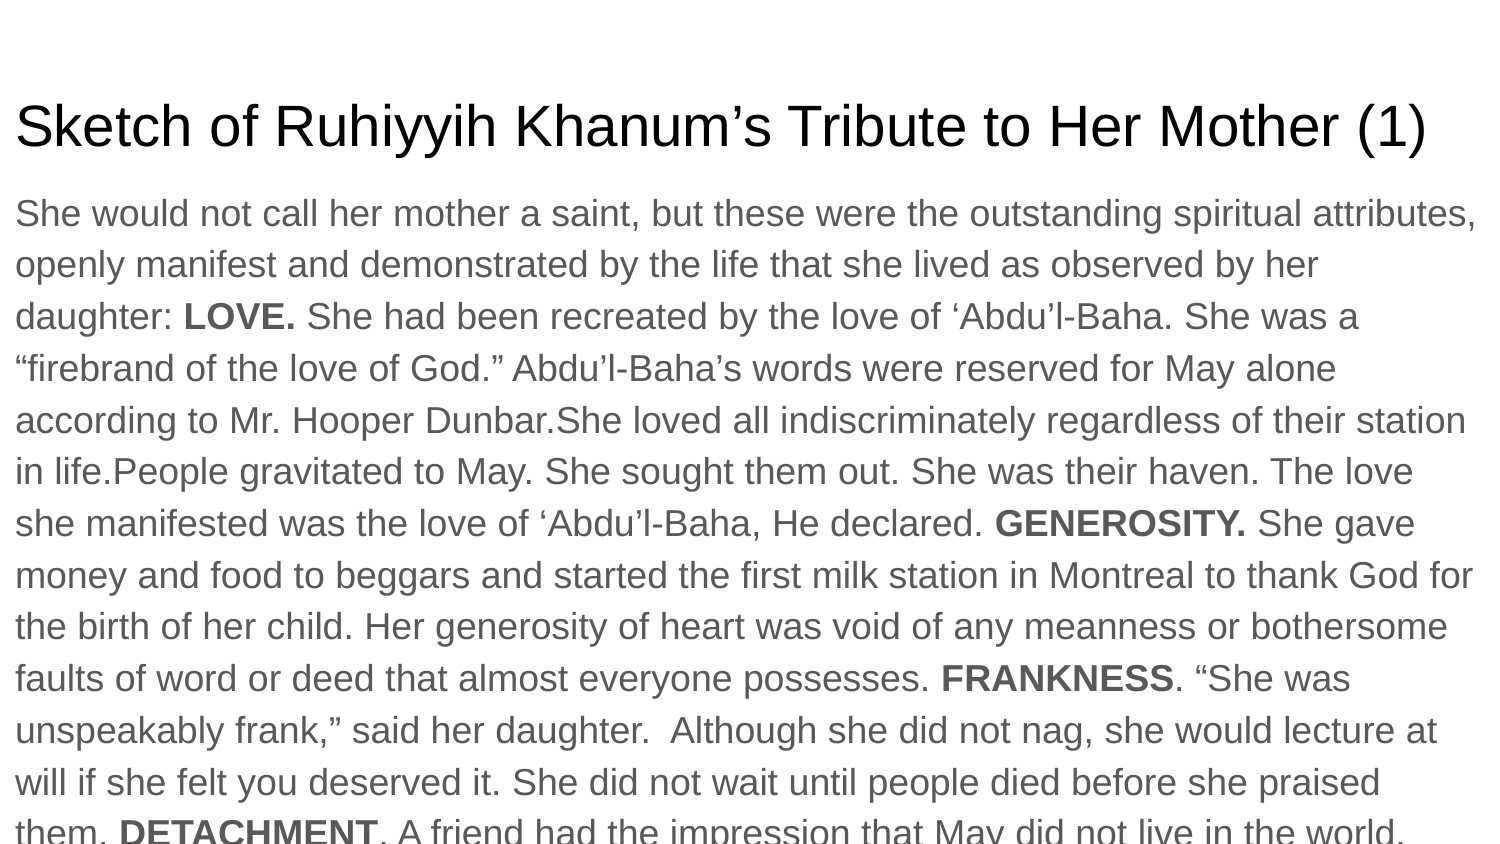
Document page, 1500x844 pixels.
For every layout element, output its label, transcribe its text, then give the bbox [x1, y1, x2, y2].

title Sketch of Ruhiyyih Khanum’s Tribute to Her Mother (1) [0, 72, 1449, 166]
list She would not call her mother a saint, but these were the outstanding spiritual attributes, openly manifest and demonstrated by the life that she lived as observed by her daughter: LOVE. She had been recreated by the love of ‘Abdu’l-Baha. She was a “firebrand of the love of God.” Abdu’l-Baha’s words were reserved for May alone according to Mr. Hooper Dunbar.She loved all indiscriminately regardless of their station in life.People gravitated to May. She sought them out. She was their haven. The love she manifested was the love of ‘Abdu’l-Baha, He declared. GENEROSITY. She gave money and food to beggars and started the first milk station in Montreal to thank God for the birth of her child. Her generosity of heart was void of any meanness or bothersome faults of word or deed that almost everyone possesses. FRANKNESS. “She was unspeakably frank,” said her daughter. Although she did not nag, she would lecture at will if she felt you deserved it. She did not wait until people died before she praised them. DETACHMENT. A friend had the impression that May did not live in the world. [0, 166, 1500, 844]
